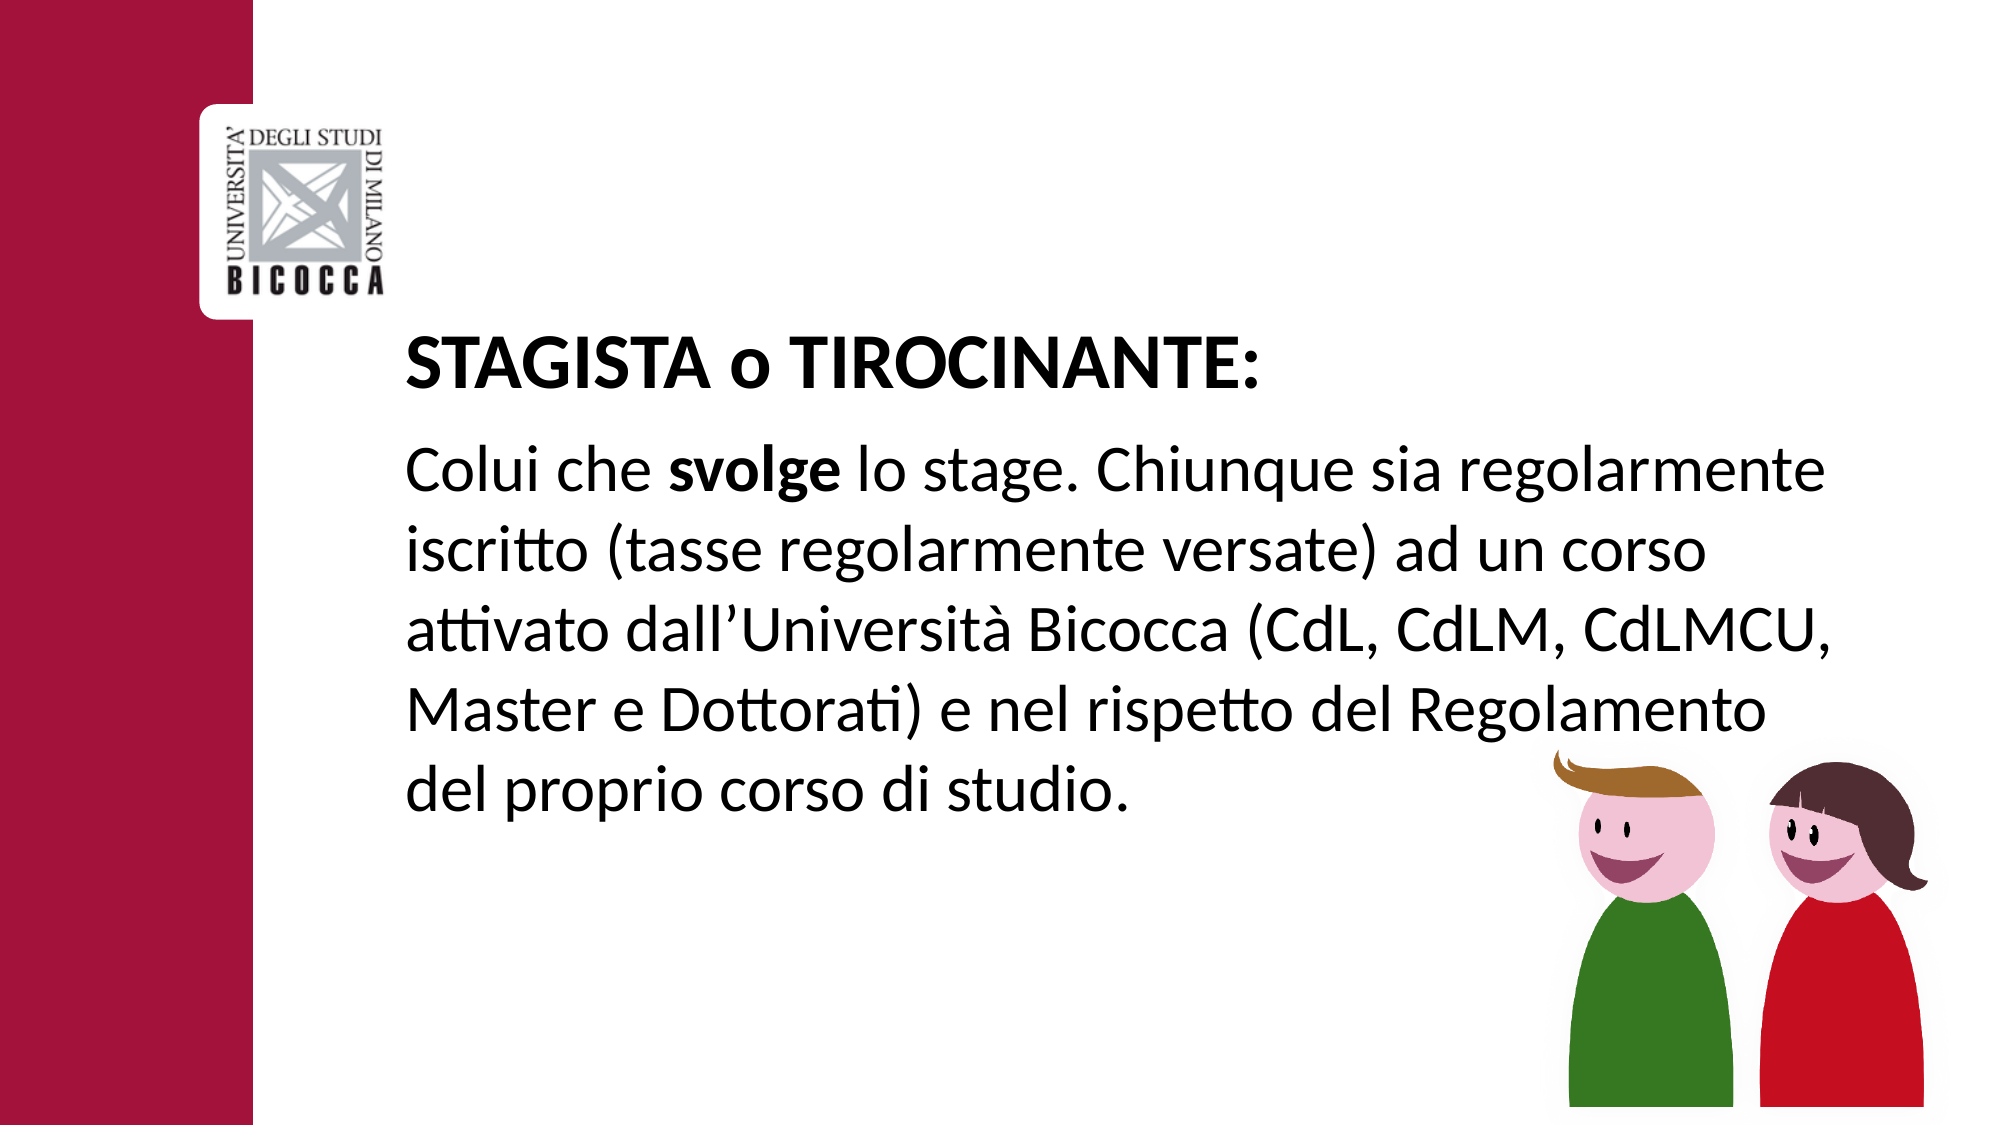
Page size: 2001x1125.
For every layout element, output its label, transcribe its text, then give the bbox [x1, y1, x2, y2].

text_box [199, 104, 361, 320]
picture [222, 121, 391, 302]
picture [1399, 733, 2000, 1125]
text_box STAGISTA o TIROCINANTE: Colui che svolge lo stage. Chiunque sia regolarmente iscritto (tasse regolarmente versate) ad un corso attivato dall’Università Bicocca (CdL, CdLM, CdLMCU, Master e Dottorati) e nel rispetto del Regolamento del proprio corso di studio. [390, 301, 1854, 1073]
text_box [0, 0, 253, 1125]
